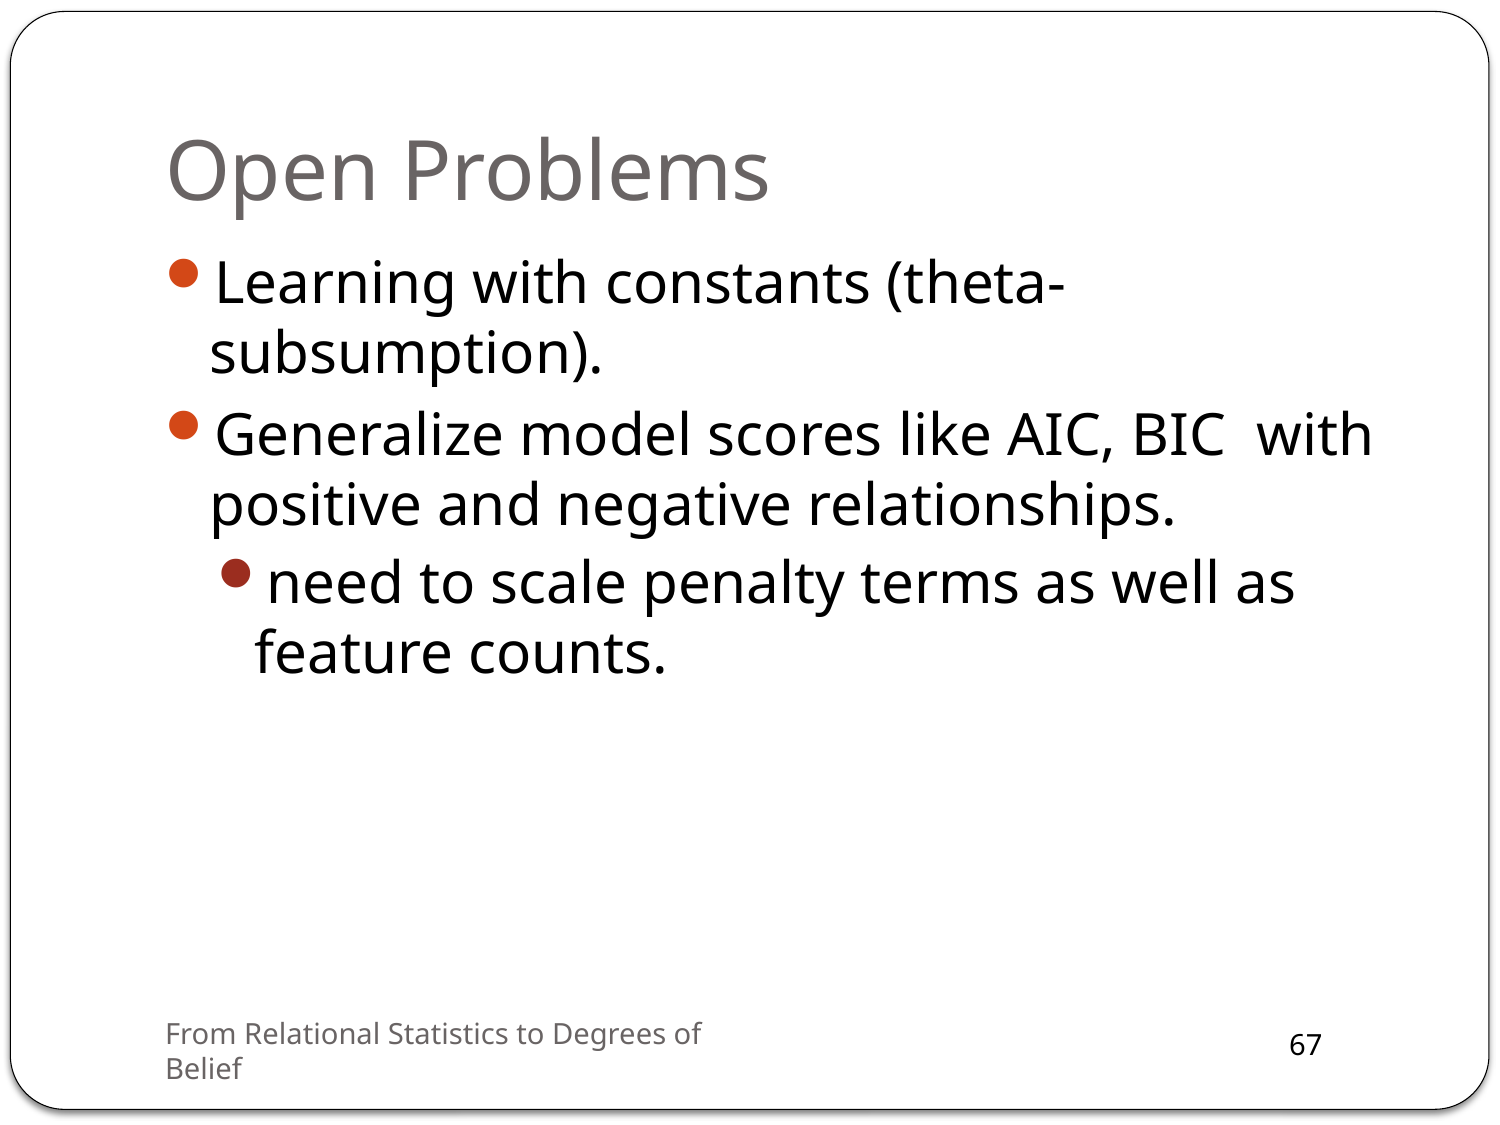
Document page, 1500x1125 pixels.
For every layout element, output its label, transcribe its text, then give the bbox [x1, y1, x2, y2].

title Open Problems [150, 45, 1425, 233]
list Learning with constants (theta-subsumption). Generalize model scores like AIC, BIC with positive and negative relationships. need to scale penalty terms as well as feature counts. [150, 237, 1425, 988]
footer From Relational Statistics to Degrees of Belief [150, 1012, 800, 1088]
